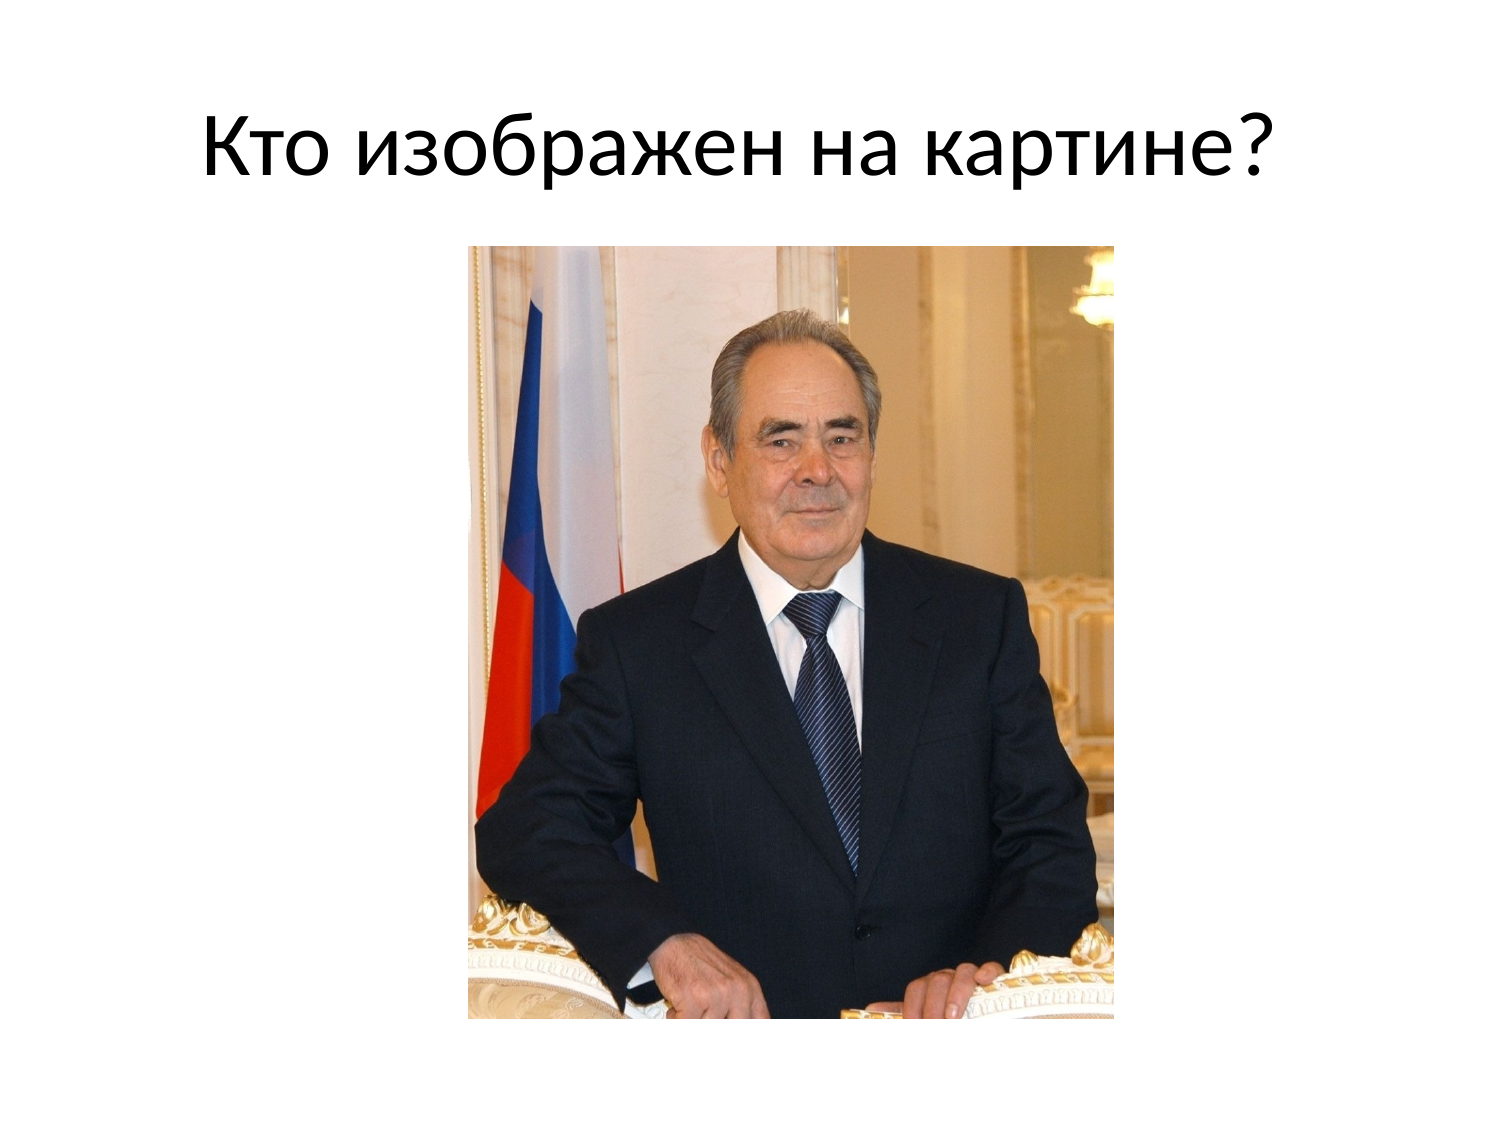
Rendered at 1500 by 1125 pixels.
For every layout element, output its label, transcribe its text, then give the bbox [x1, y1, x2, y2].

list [468, 245, 1114, 1020]
title Кто изображен на картине? [75, 45, 1425, 233]
